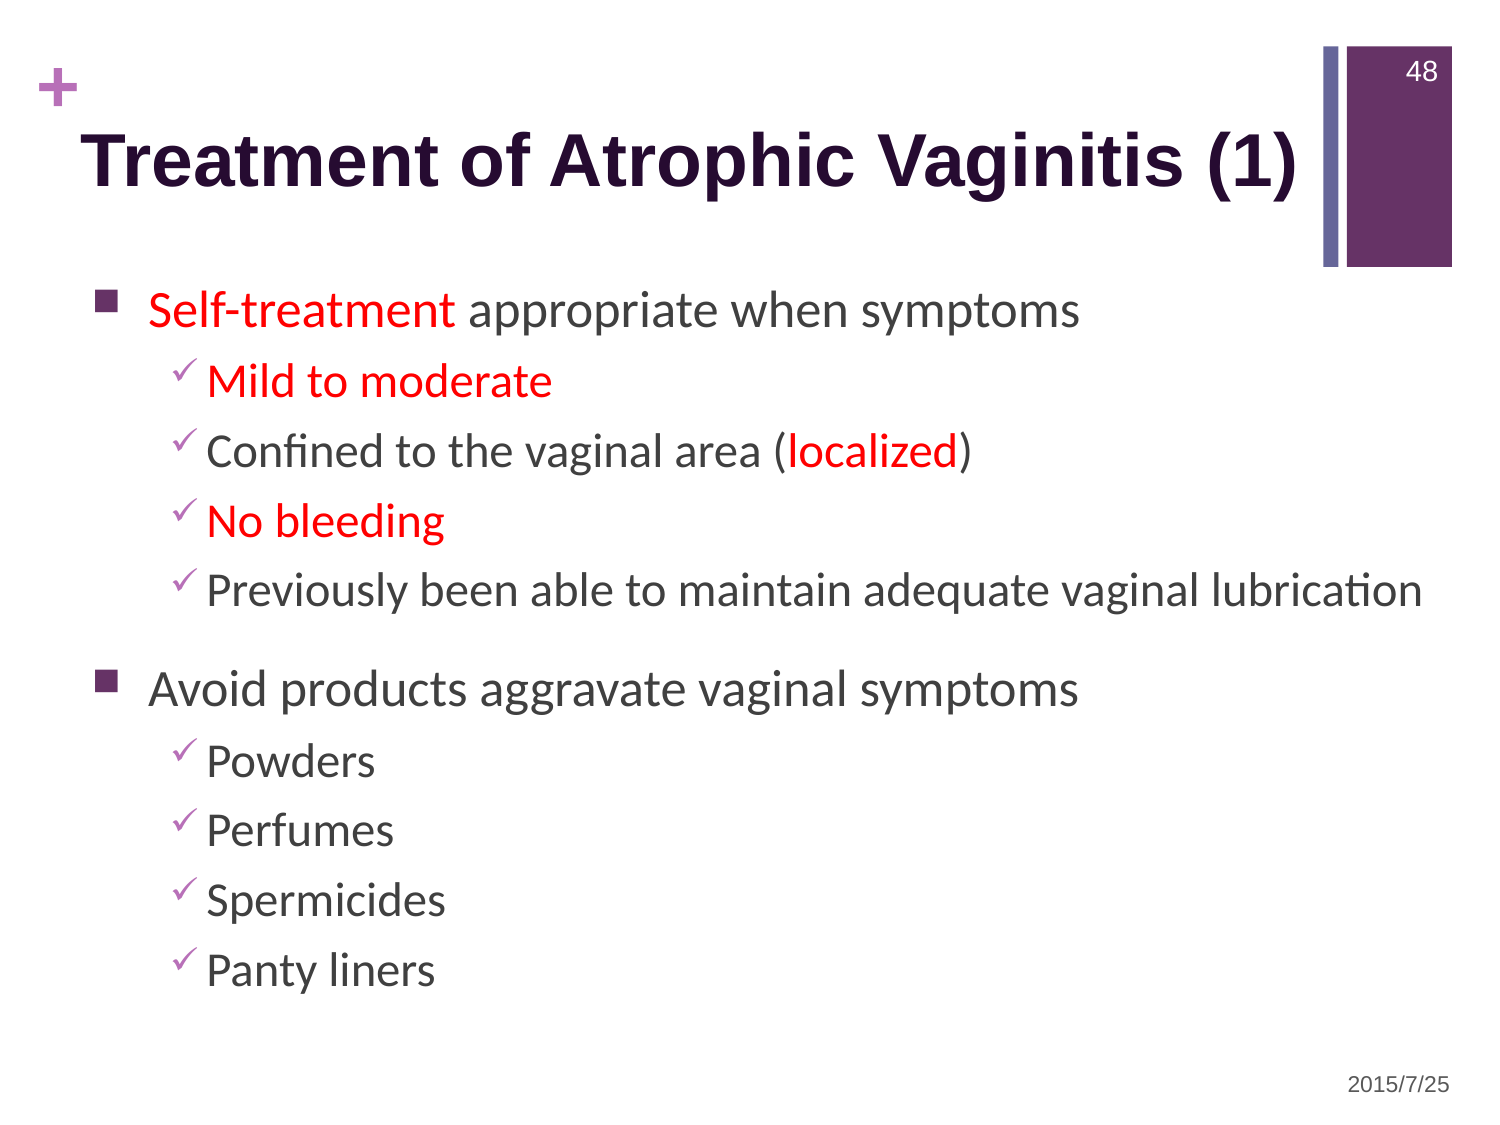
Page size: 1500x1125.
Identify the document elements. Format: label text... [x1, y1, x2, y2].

slide_number 48 [1362, 39, 1454, 100]
list Self-treatment appropriate when symptoms Mild to moderate Confined to the vaginal area (localized) No bleeding Previously been able to maintain adequate vaginal lubrication Avoid products aggravate vaginal symptoms Powders Perfumes Spermicides Panty liners [76, 267, 1471, 1045]
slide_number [1114, 1053, 1465, 1114]
text_box Treatment of Atrophic Vaginitis (1) [65, 104, 1341, 315]
